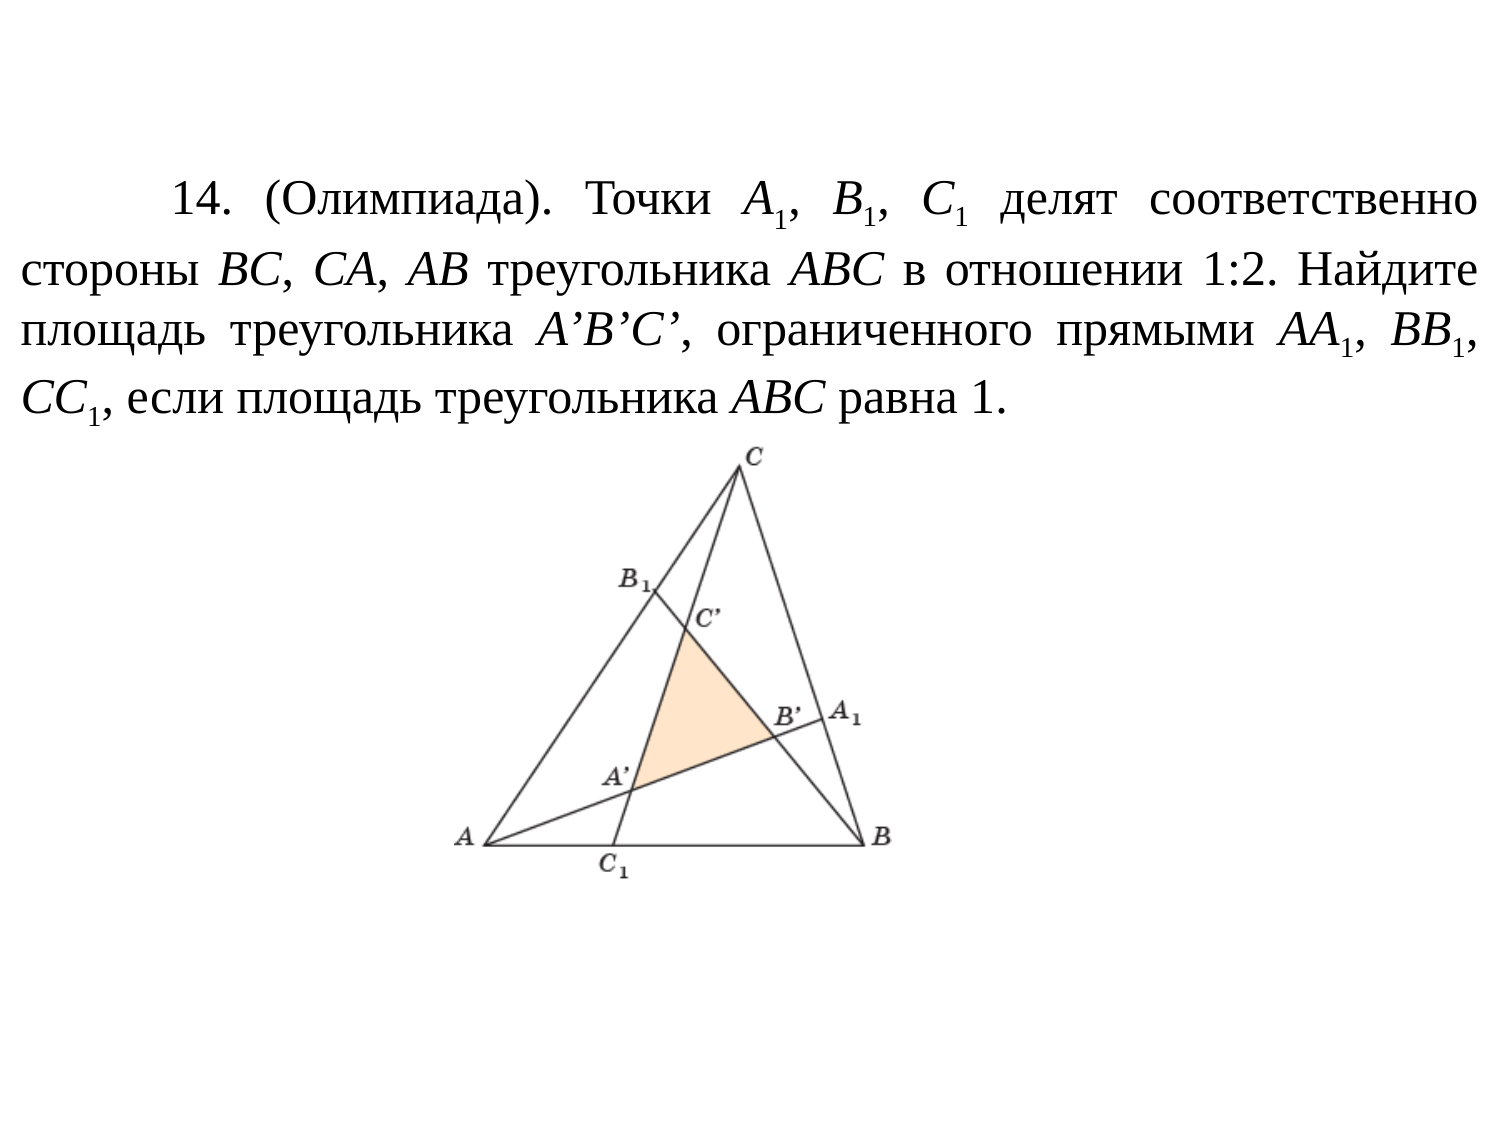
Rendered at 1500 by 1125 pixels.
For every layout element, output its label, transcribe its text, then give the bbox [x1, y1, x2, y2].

text_box 14. (Олимпиада). Точки A1, B1, C1 делят соответственно стороны BC, CA, AB треугольника ABC в отношении 1:2. Найдите площадь треугольника A’B’C’, ограниченного прямыми AA1, BB1, CC1, если площадь треугольника ABC равна 1. [5, 140, 1494, 440]
picture [454, 444, 892, 882]
